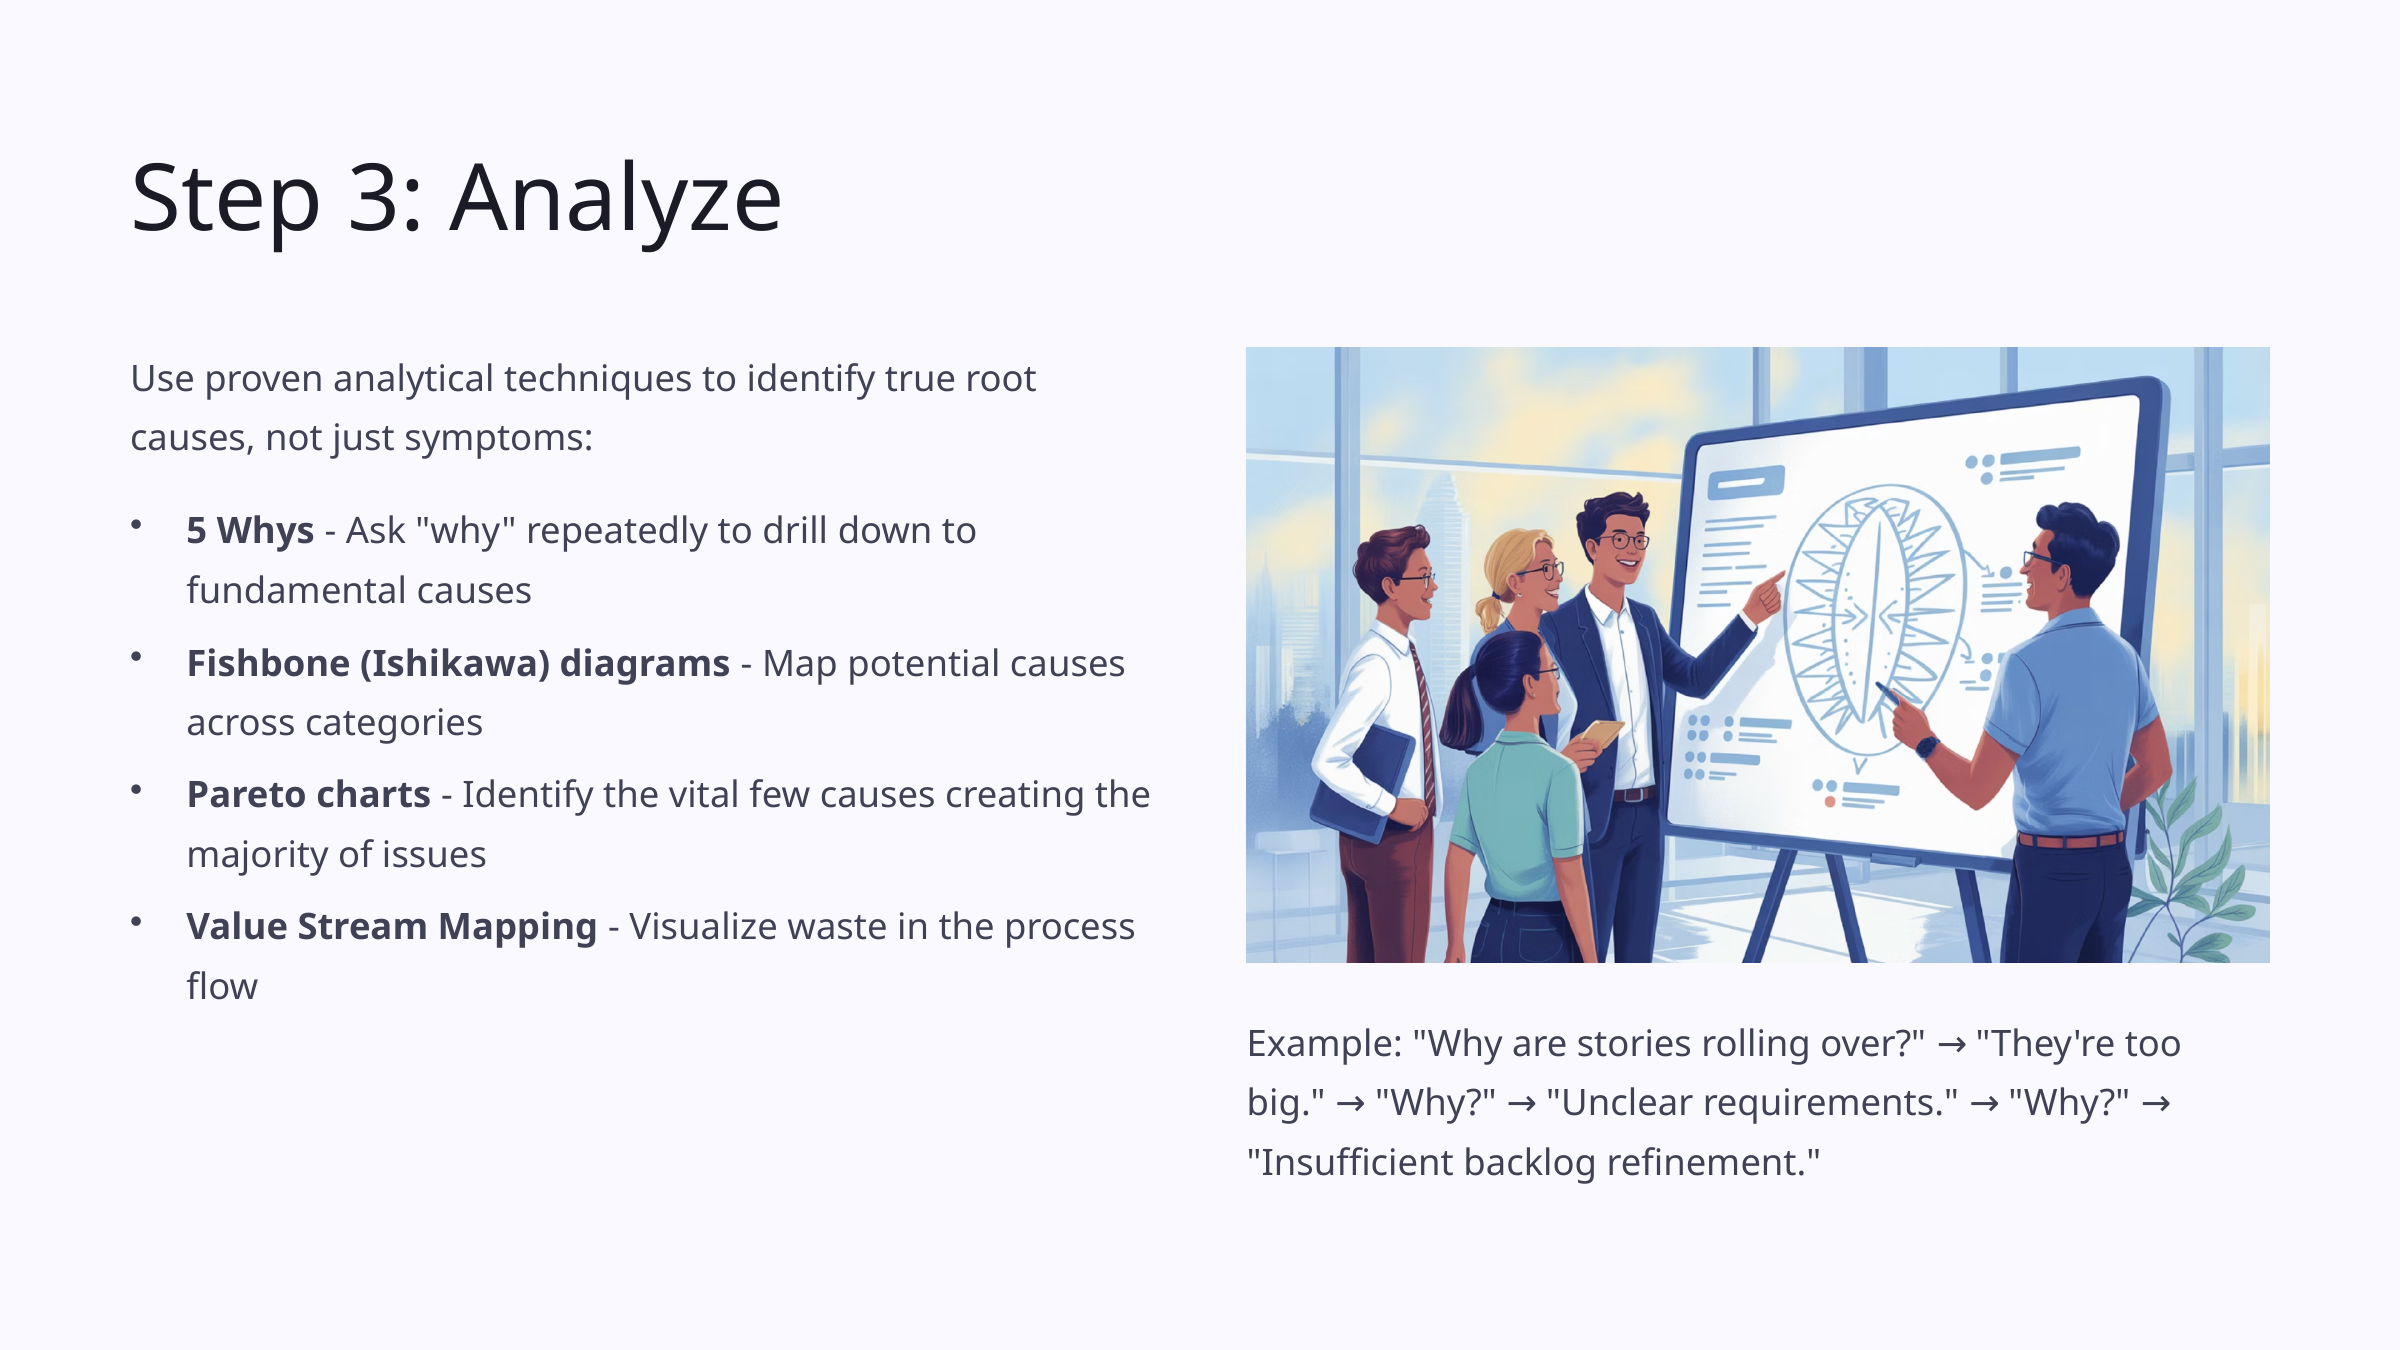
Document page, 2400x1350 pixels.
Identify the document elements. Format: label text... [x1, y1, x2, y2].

text_box Step 3: Analyze [130, 133, 1061, 250]
text_box Example: "Why are stories rolling over?" → "They're too big." → "Why?" → "Unclear requirements." → "Why?" → "Insufficient backlog refinement." [1246, 1004, 2271, 1183]
picture [1246, 347, 2271, 963]
text_box Use proven analytical techniques to identify true root causes, not just symptoms: [130, 339, 1155, 459]
text_box Pareto charts - Identify the vital few causes creating the majority of issues [130, 755, 1155, 875]
text_box 5 Whys - Ask "why" repeatedly to drill down to fundamental causes [130, 491, 1155, 611]
text_box Fishbone (Ishikawa) diagrams - Map potential causes across categories [130, 623, 1155, 743]
text_box Value Stream Mapping - Visualize waste in the process flow [130, 888, 1155, 1008]
